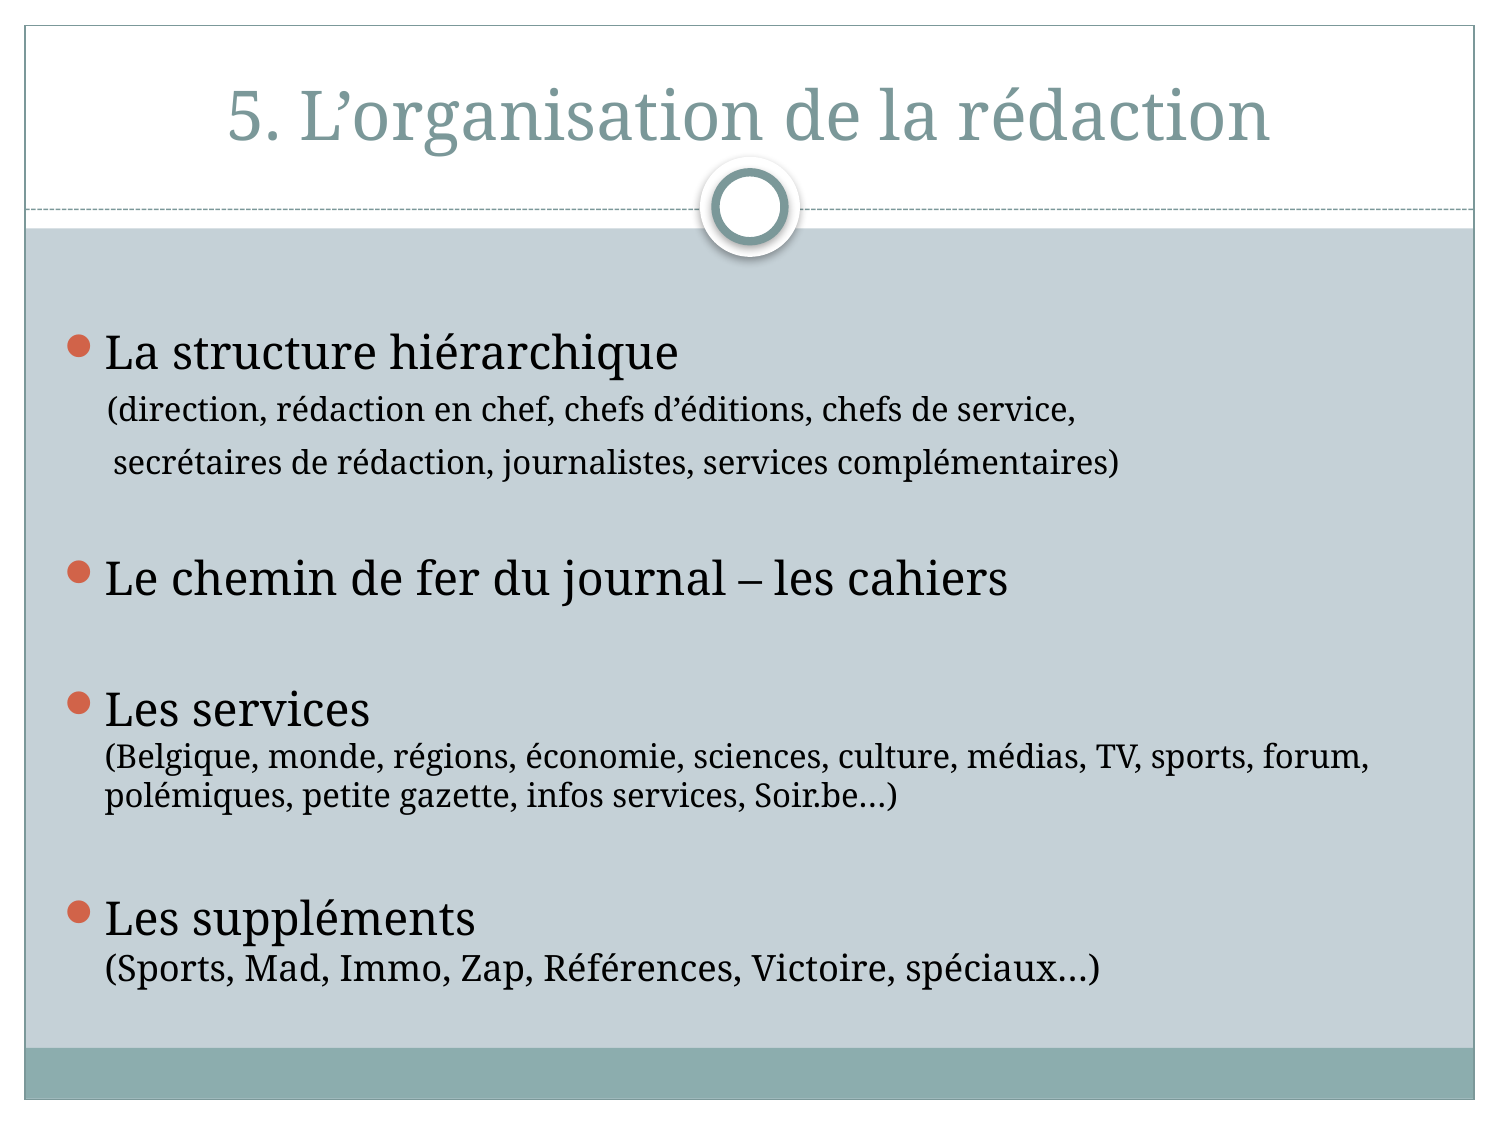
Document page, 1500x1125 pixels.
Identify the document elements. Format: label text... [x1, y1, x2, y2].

list La structure hiérarchique (direction, rédaction en chef, chefs d’éditions, chefs de service, secrétaires de rédaction, journalistes, services complémentaires) Le chemin de fer du journal – les cahiers Les services (Belgique, monde, régions, économie, sciences, culture, médias, TV, sports, forum, polémiques, petite gazette, infos services, Soir.be…) Les suppléments (Sports, Mad, Immo, Zap, Références, Victoire, spéciaux…) [49, 250, 1445, 1001]
title 5. L’organisation de la rédaction [49, 37, 1450, 162]
